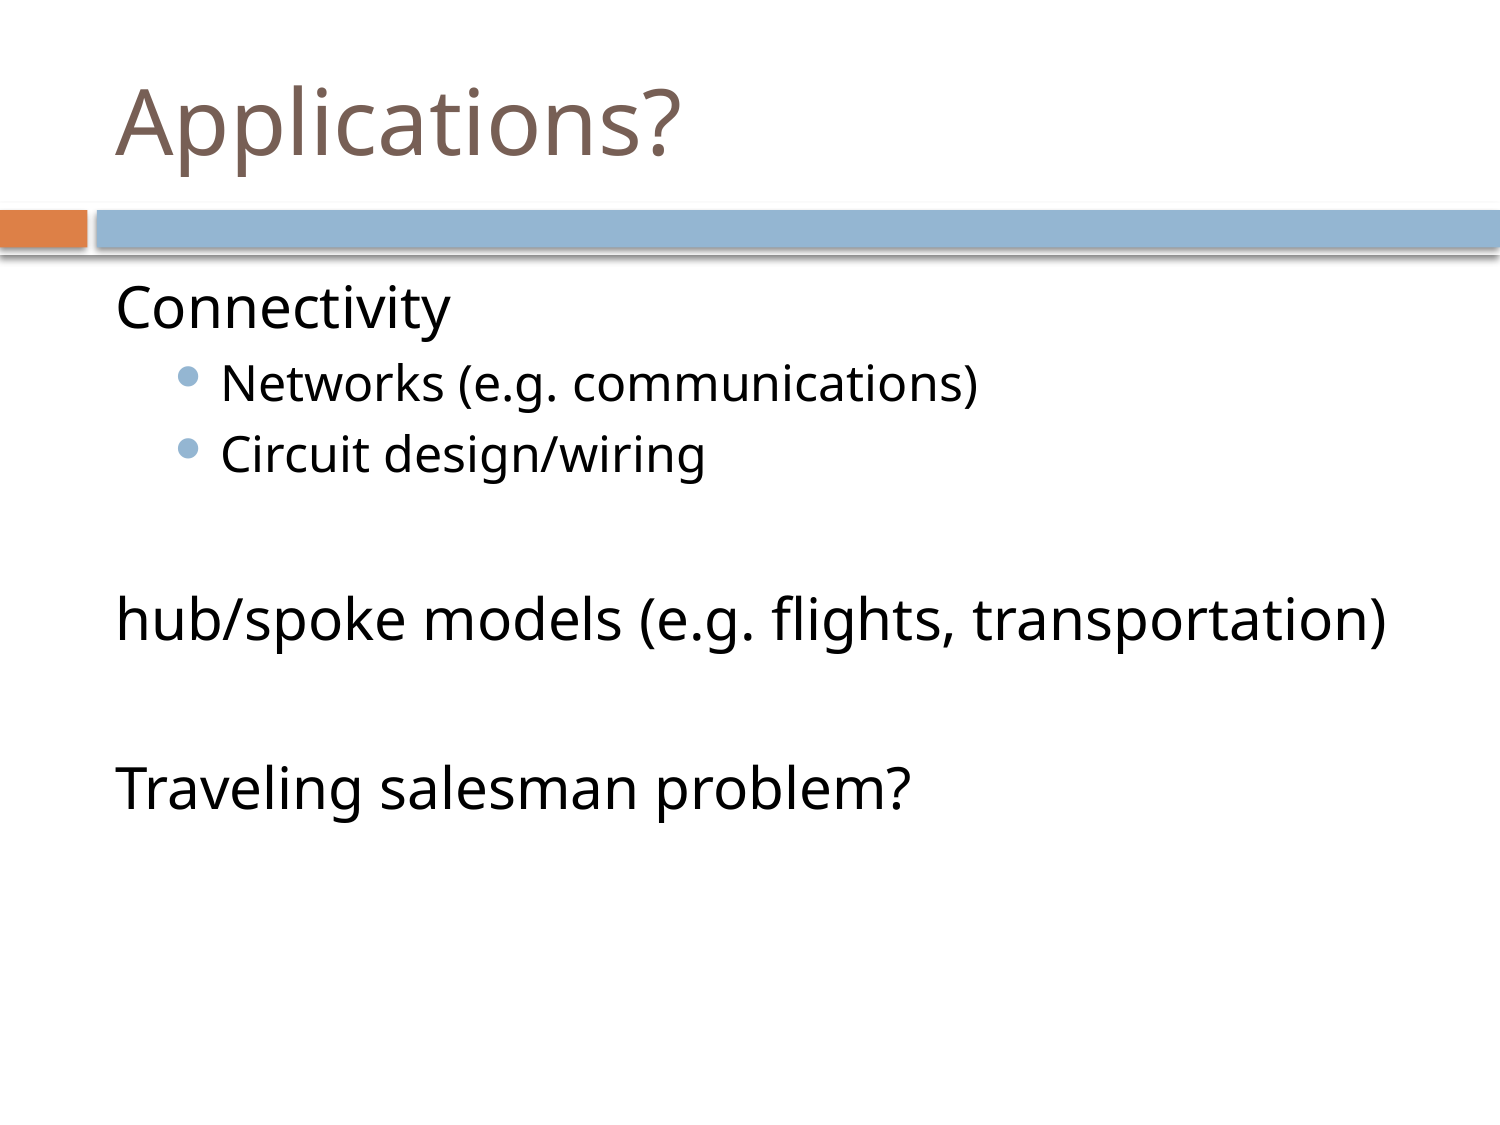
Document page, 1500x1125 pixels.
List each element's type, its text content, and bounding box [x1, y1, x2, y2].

list Connectivity Networks (e.g. communications) Circuit design/wiring hub/spoke models (e.g. flights, transportation) Traveling salesman problem? [100, 262, 1438, 1005]
title Applications? [100, 37, 1438, 200]
